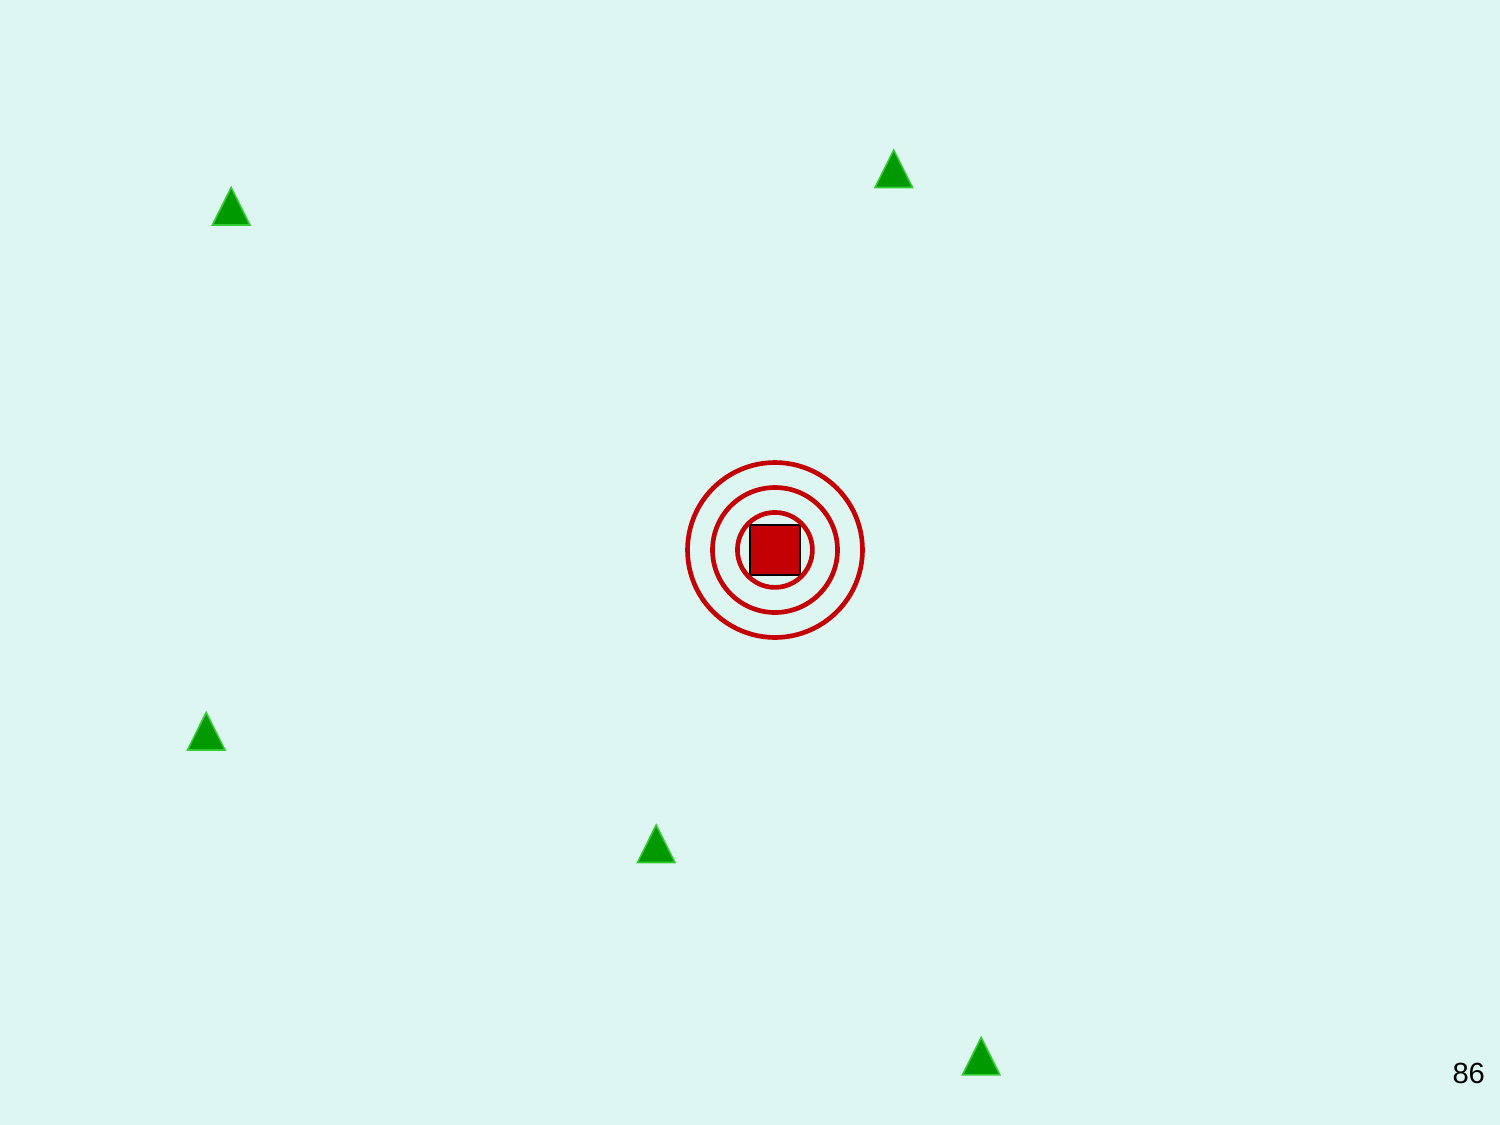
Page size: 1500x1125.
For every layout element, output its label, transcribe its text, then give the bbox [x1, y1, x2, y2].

text_box [962, 1037, 1000, 1075]
slide_number 86 [1374, 1046, 1500, 1125]
text_box [875, 149, 913, 188]
text_box [637, 825, 676, 863]
text_box [212, 187, 250, 225]
text_box [187, 712, 226, 751]
text_box [687, 462, 863, 638]
